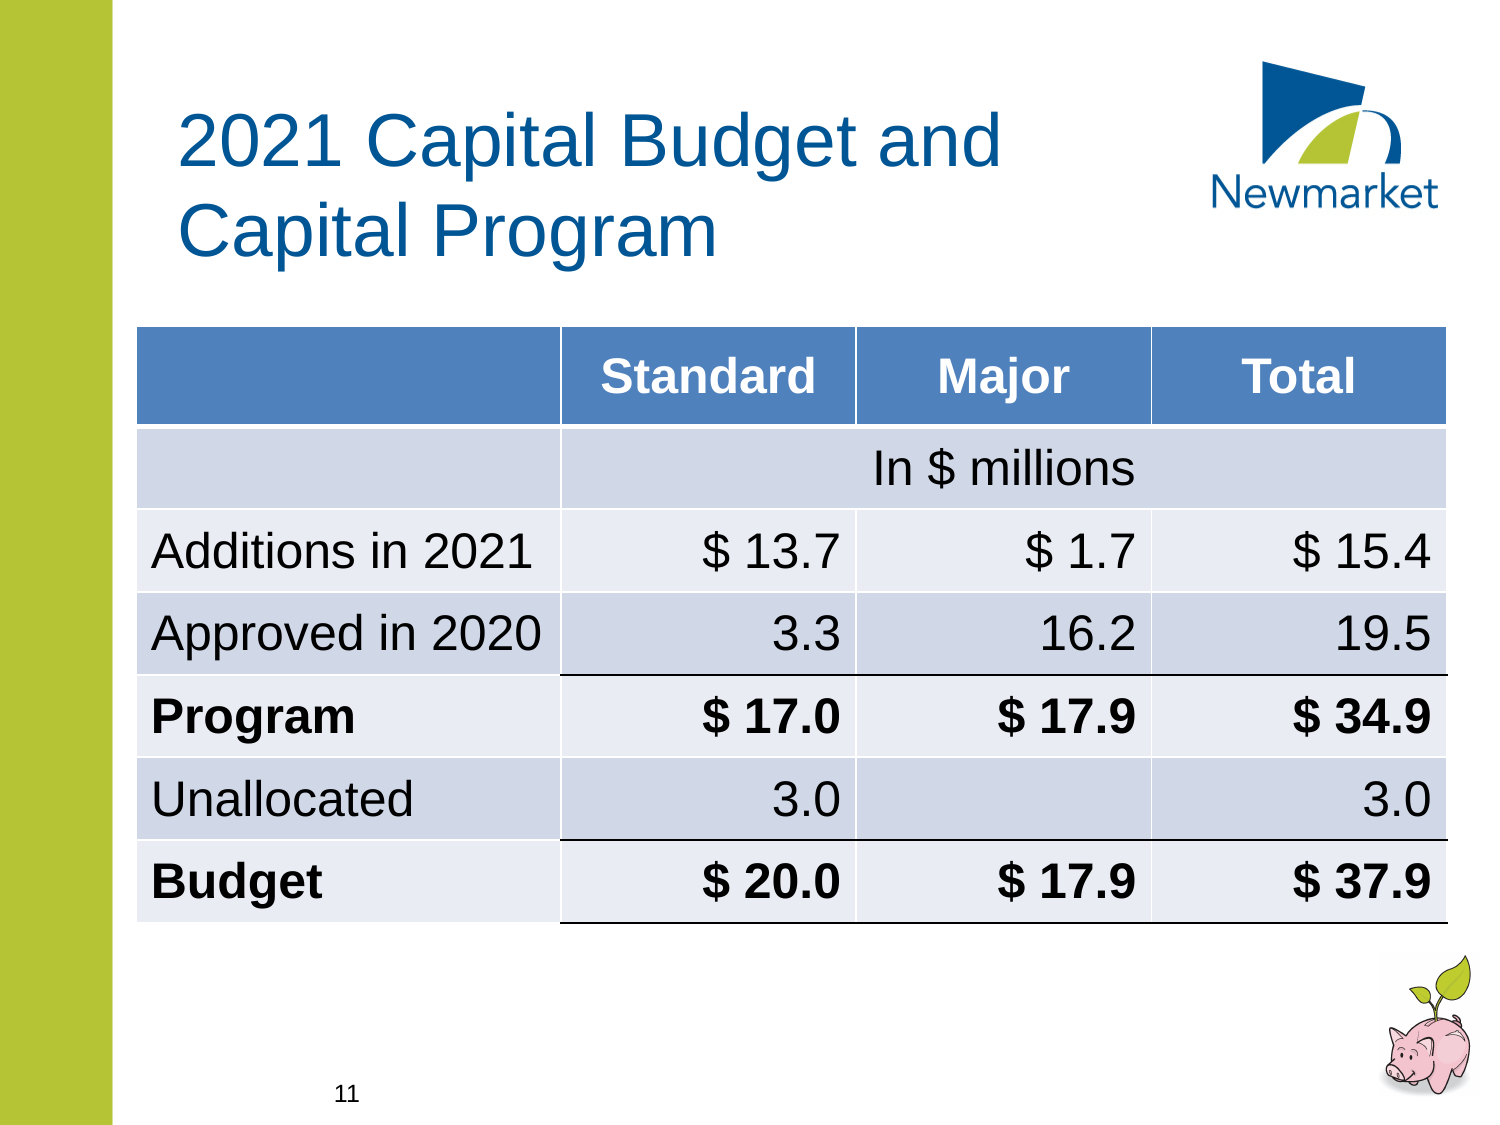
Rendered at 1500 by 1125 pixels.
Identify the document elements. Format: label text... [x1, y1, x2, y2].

table_cell 3.0 [1152, 758, 1446, 839]
table_header [137, 327, 560, 424]
table_cell Additions in 2021 [137, 510, 560, 591]
table_cell 16.2 [857, 593, 1151, 674]
table_cell Program [137, 676, 560, 756]
table_header Standard [562, 327, 855, 424]
table_cell $ 17.9 [857, 676, 1151, 756]
table_cell $ 1.7 [857, 510, 1151, 591]
table_header Total [1152, 327, 1446, 424]
table_cell 3.3 [562, 593, 855, 674]
table_cell 19.5 [1152, 593, 1446, 674]
title 2021 Capital Budget and Capital Program [162, 87, 1500, 275]
table_cell $ 17.0 [562, 676, 855, 756]
table_cell $ 34.9 [1152, 676, 1446, 756]
table_cell [137, 429, 560, 508]
table_cell 3.0 [562, 758, 855, 839]
table_cell [857, 758, 1151, 839]
table_cell $ 17.9 [857, 841, 1151, 922]
table_header Major [857, 327, 1151, 424]
table_cell $ 13.7 [562, 510, 855, 591]
picture [0, 0, 1500, 1125]
table_cell In $ millions [562, 429, 1446, 508]
table_cell $ 20.0 [562, 841, 855, 922]
table_cell Unallocated [137, 758, 560, 839]
table_cell Budget [137, 841, 560, 922]
table_cell $ 15.4 [1152, 510, 1446, 591]
slide_number 11 [162, 1062, 375, 1123]
table_cell $ 37.9 [1152, 841, 1446, 922]
table_cell Approved in 2020 [137, 593, 560, 674]
